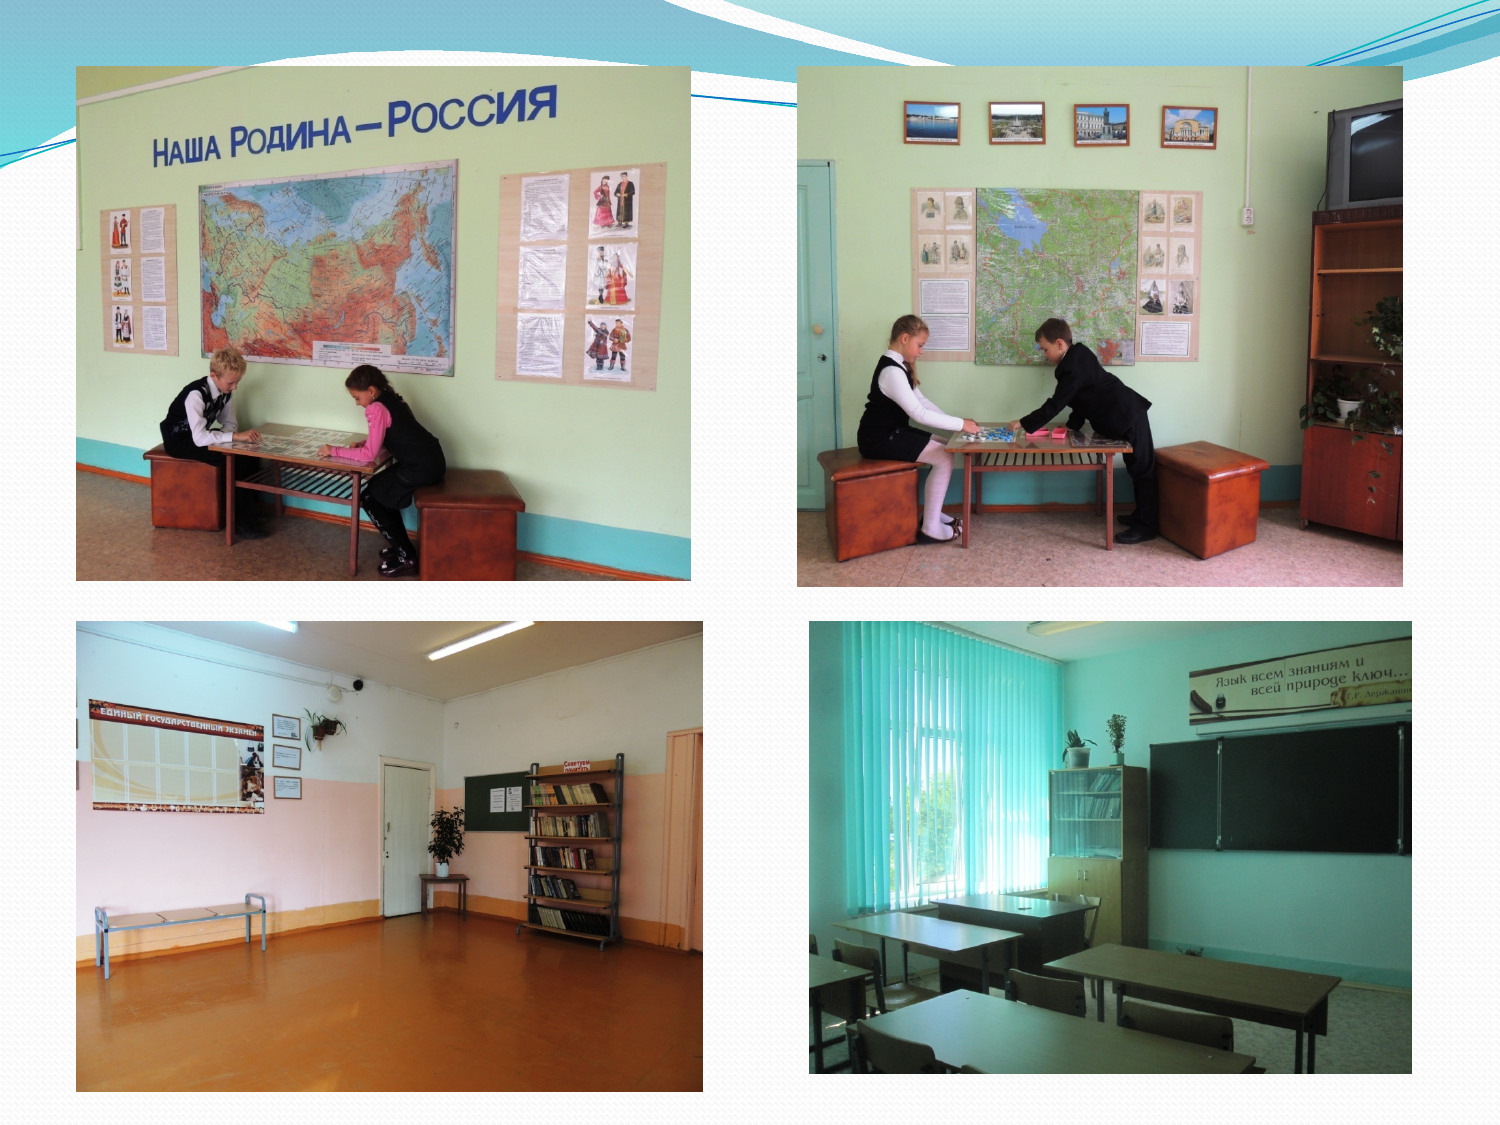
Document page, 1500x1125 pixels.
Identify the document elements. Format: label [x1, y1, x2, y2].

list [76, 621, 704, 1092]
picture [808, 621, 1412, 1074]
list [76, 66, 692, 582]
list [796, 66, 1403, 587]
